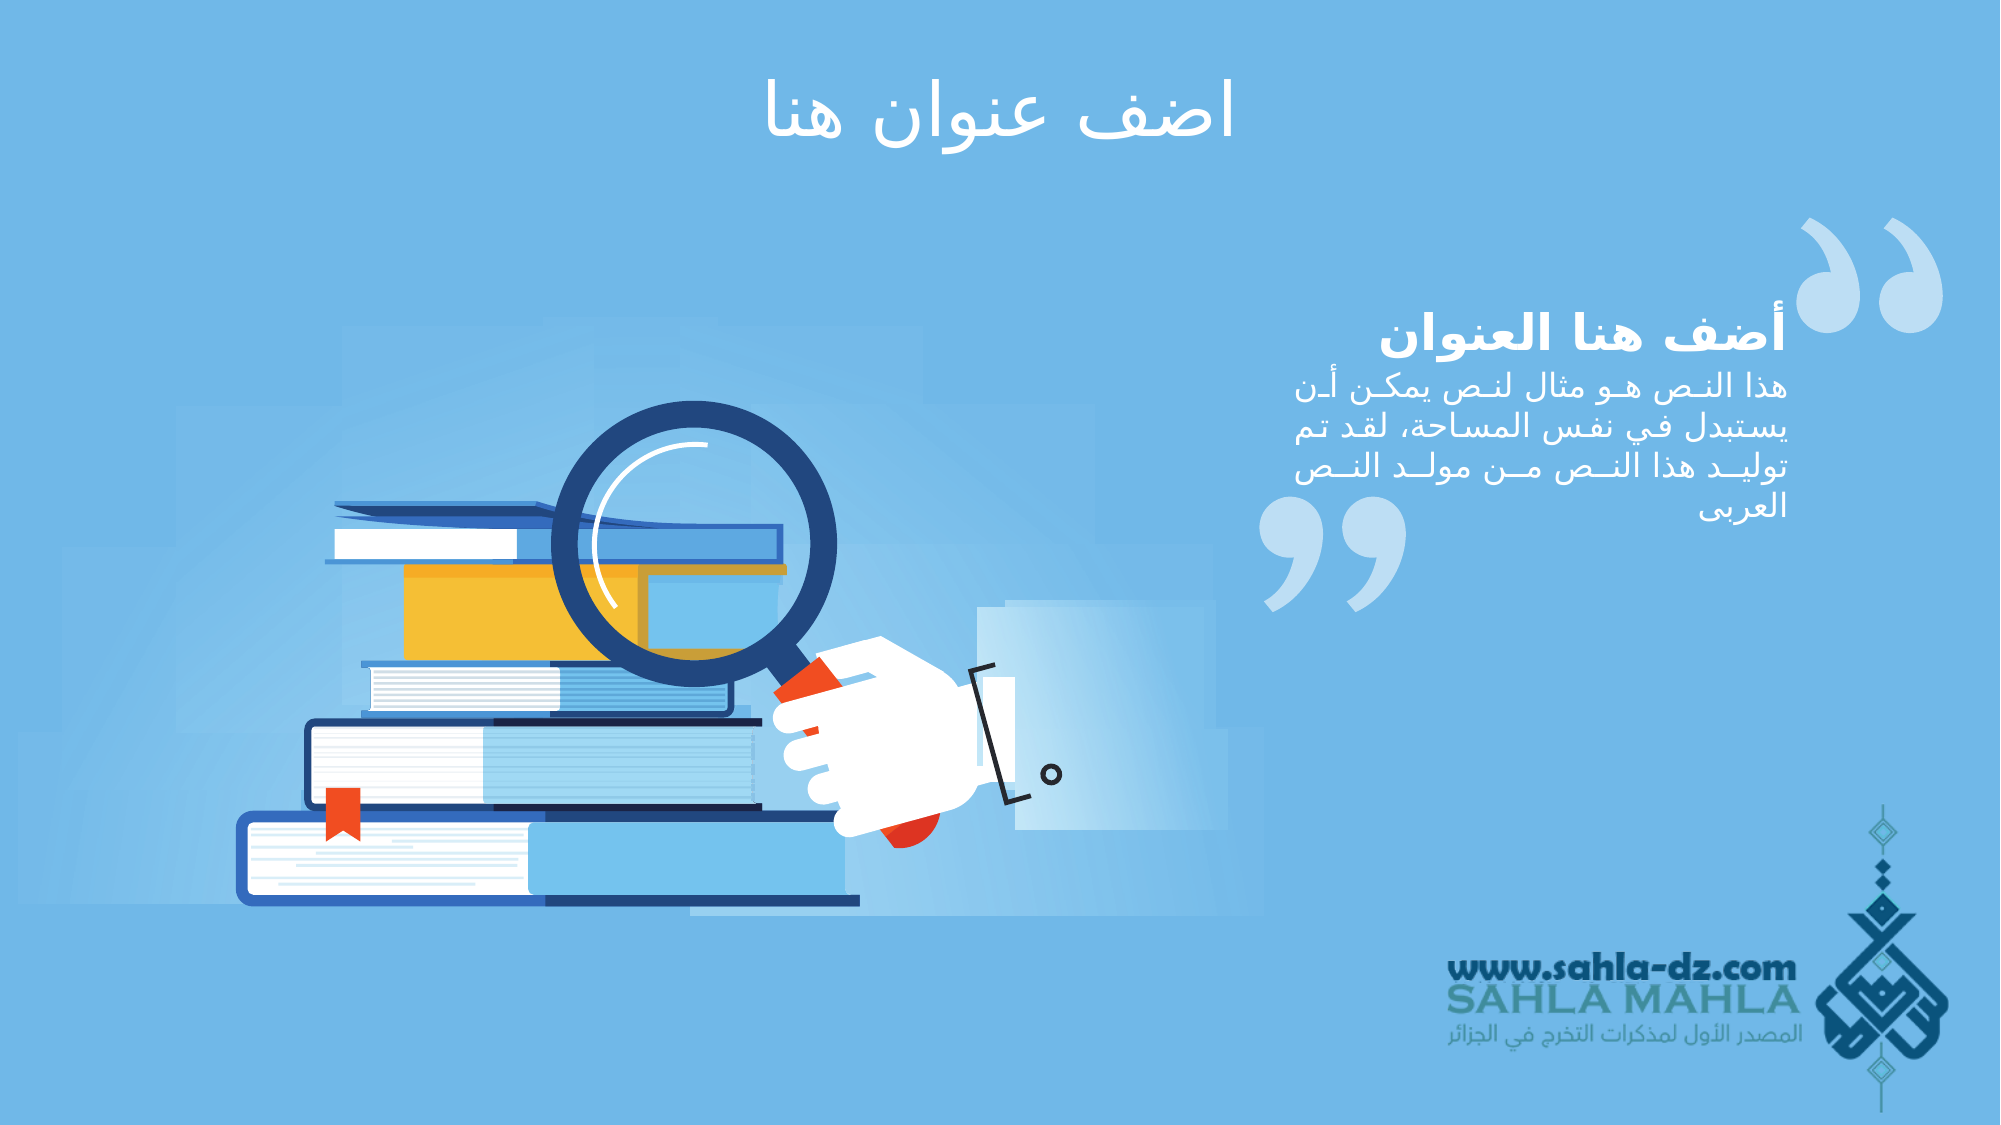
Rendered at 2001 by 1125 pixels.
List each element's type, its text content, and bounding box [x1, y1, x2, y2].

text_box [18, 317, 1263, 916]
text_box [1278, 293, 1804, 534]
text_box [1796, 217, 1943, 334]
title اضف عنوان هنا [0, 22, 2000, 201]
picture [1420, 791, 1957, 1124]
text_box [1259, 496, 1406, 613]
